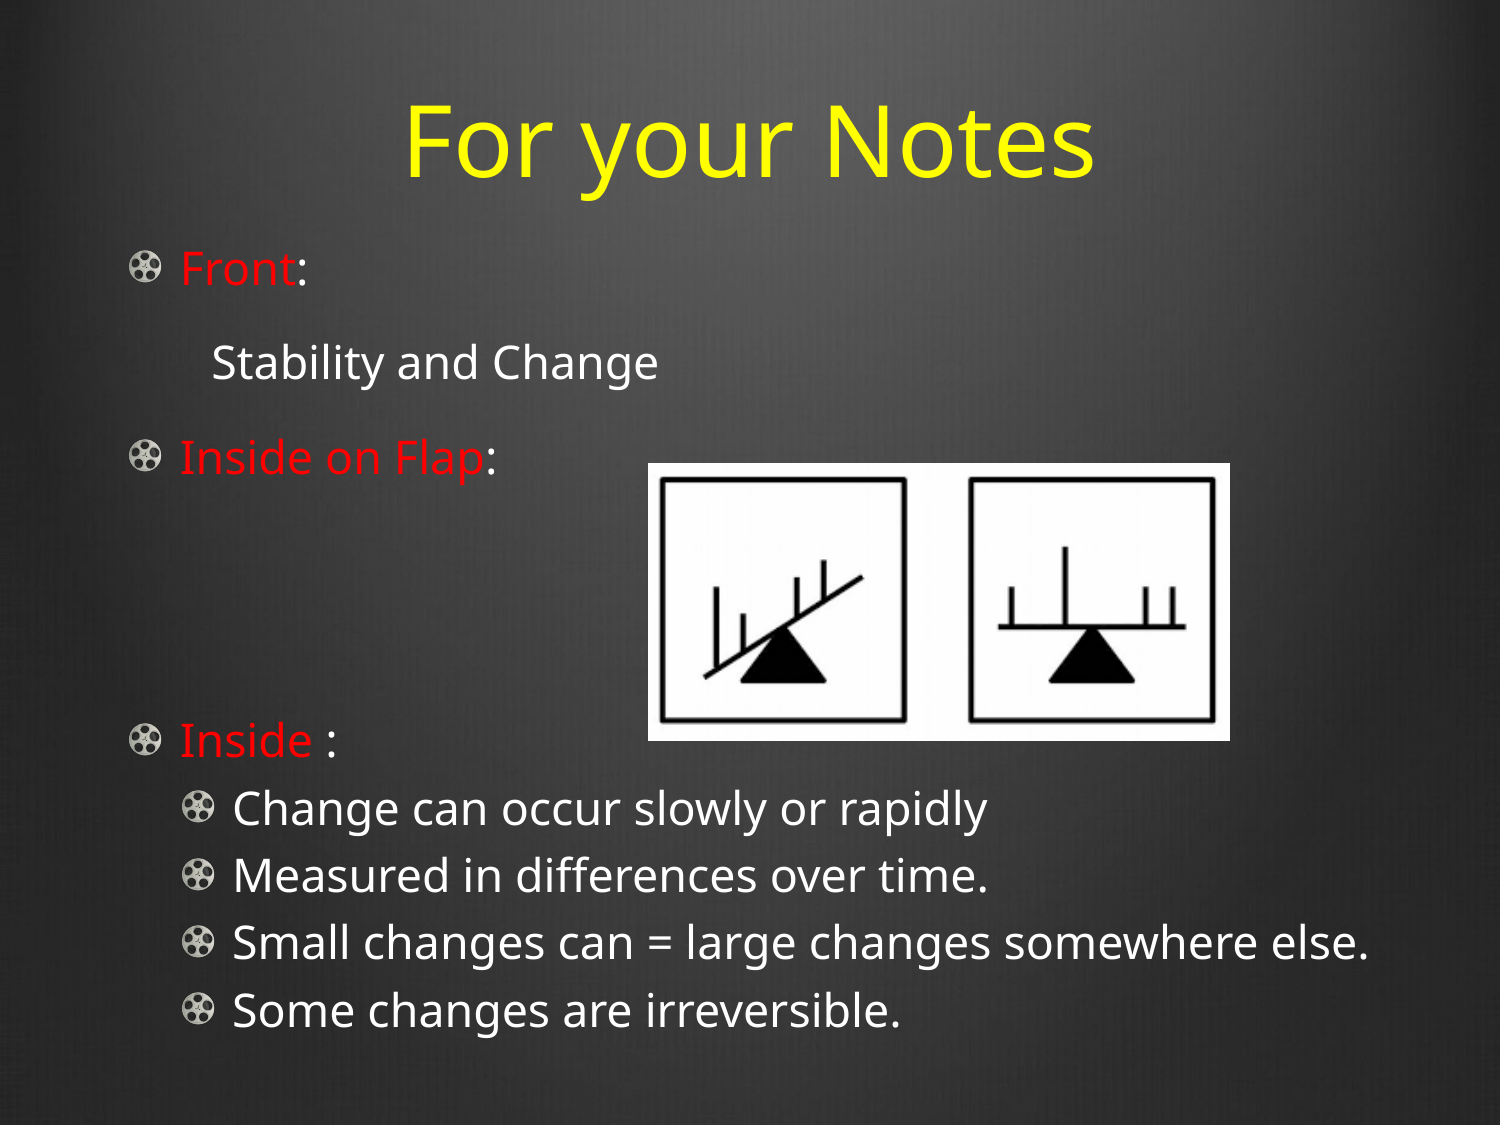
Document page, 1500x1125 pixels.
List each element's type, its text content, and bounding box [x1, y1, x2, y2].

list Front: Stability and Change Inside on Flap: Inside : Change can occur slowly or rapidly Measured in differences over time. Small changes can = large changes somewhere else. Some changes are irreversible. [112, 231, 1388, 1099]
picture [648, 463, 1230, 741]
picture [180, 856, 216, 892]
title For your Notes [112, 19, 1388, 231]
picture [127, 248, 163, 284]
picture [180, 923, 216, 959]
picture [180, 990, 216, 1026]
picture [180, 788, 216, 824]
picture [127, 721, 163, 757]
picture [127, 437, 163, 473]
